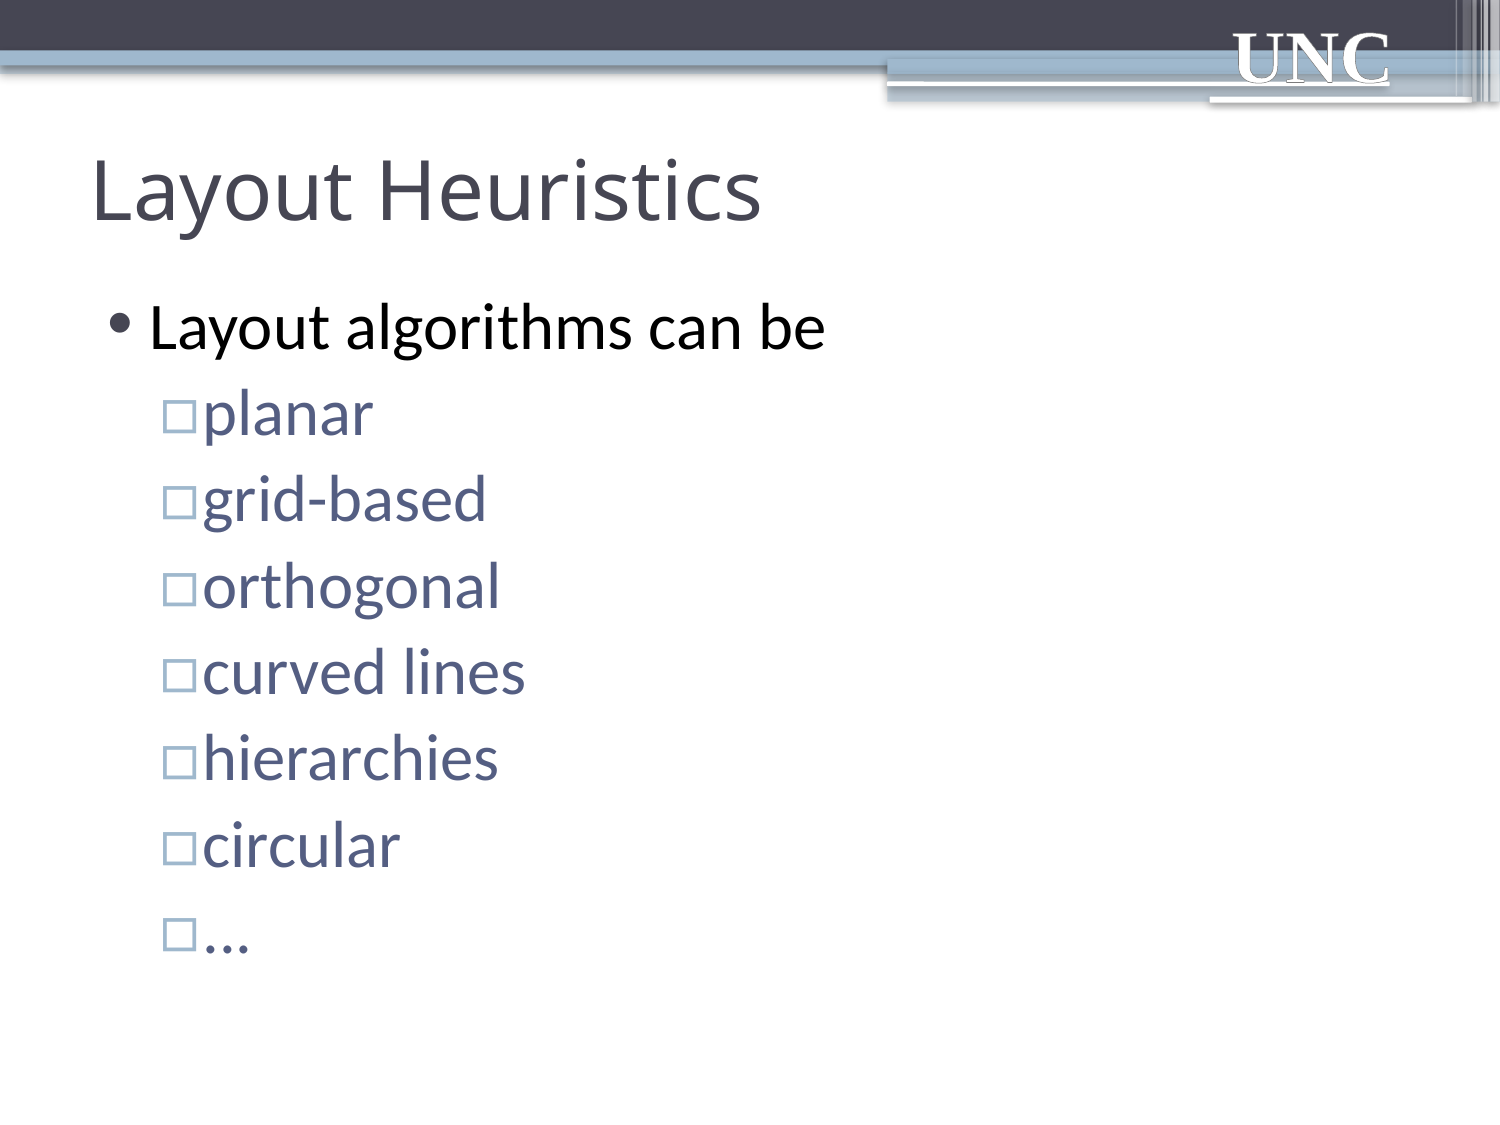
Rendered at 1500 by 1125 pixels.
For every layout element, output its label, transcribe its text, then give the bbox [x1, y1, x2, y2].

title Layout Heuristics [75, 99, 1425, 275]
list Layout algorithms can be planar grid-based orthogonal curved lines hierarchies circular ... [75, 275, 1425, 1066]
